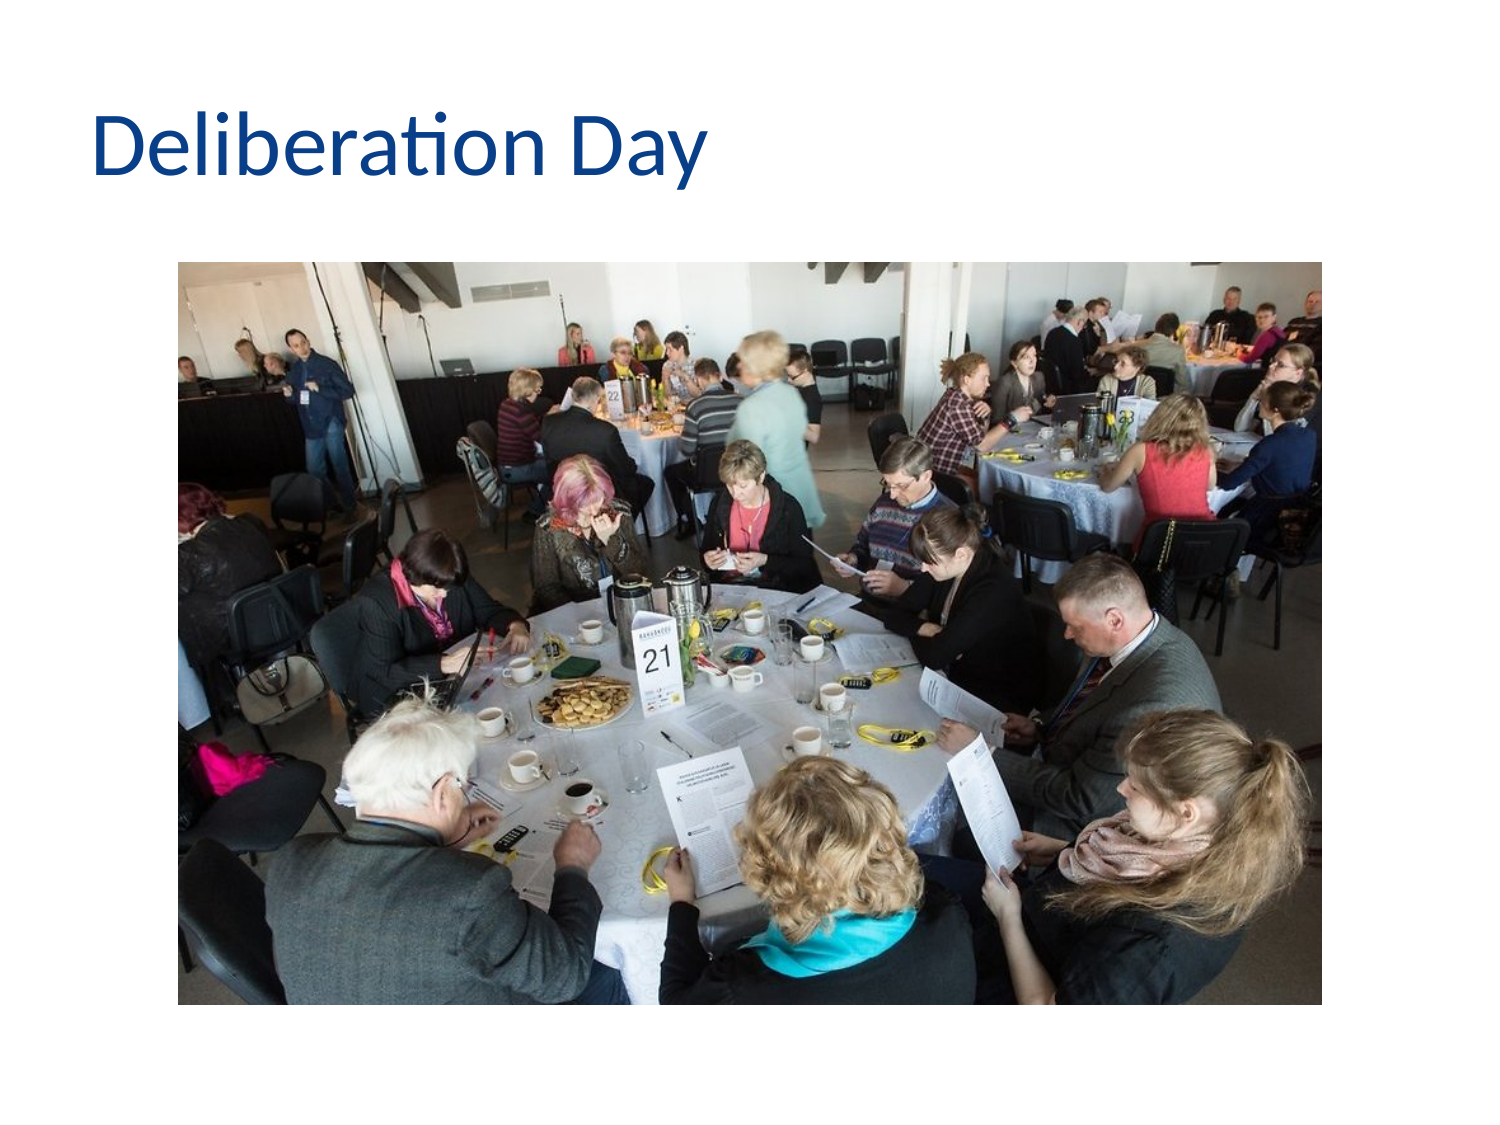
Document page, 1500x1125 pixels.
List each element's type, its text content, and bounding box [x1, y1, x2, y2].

title Deliberation Day [74, 44, 1426, 233]
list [178, 262, 1322, 1006]
